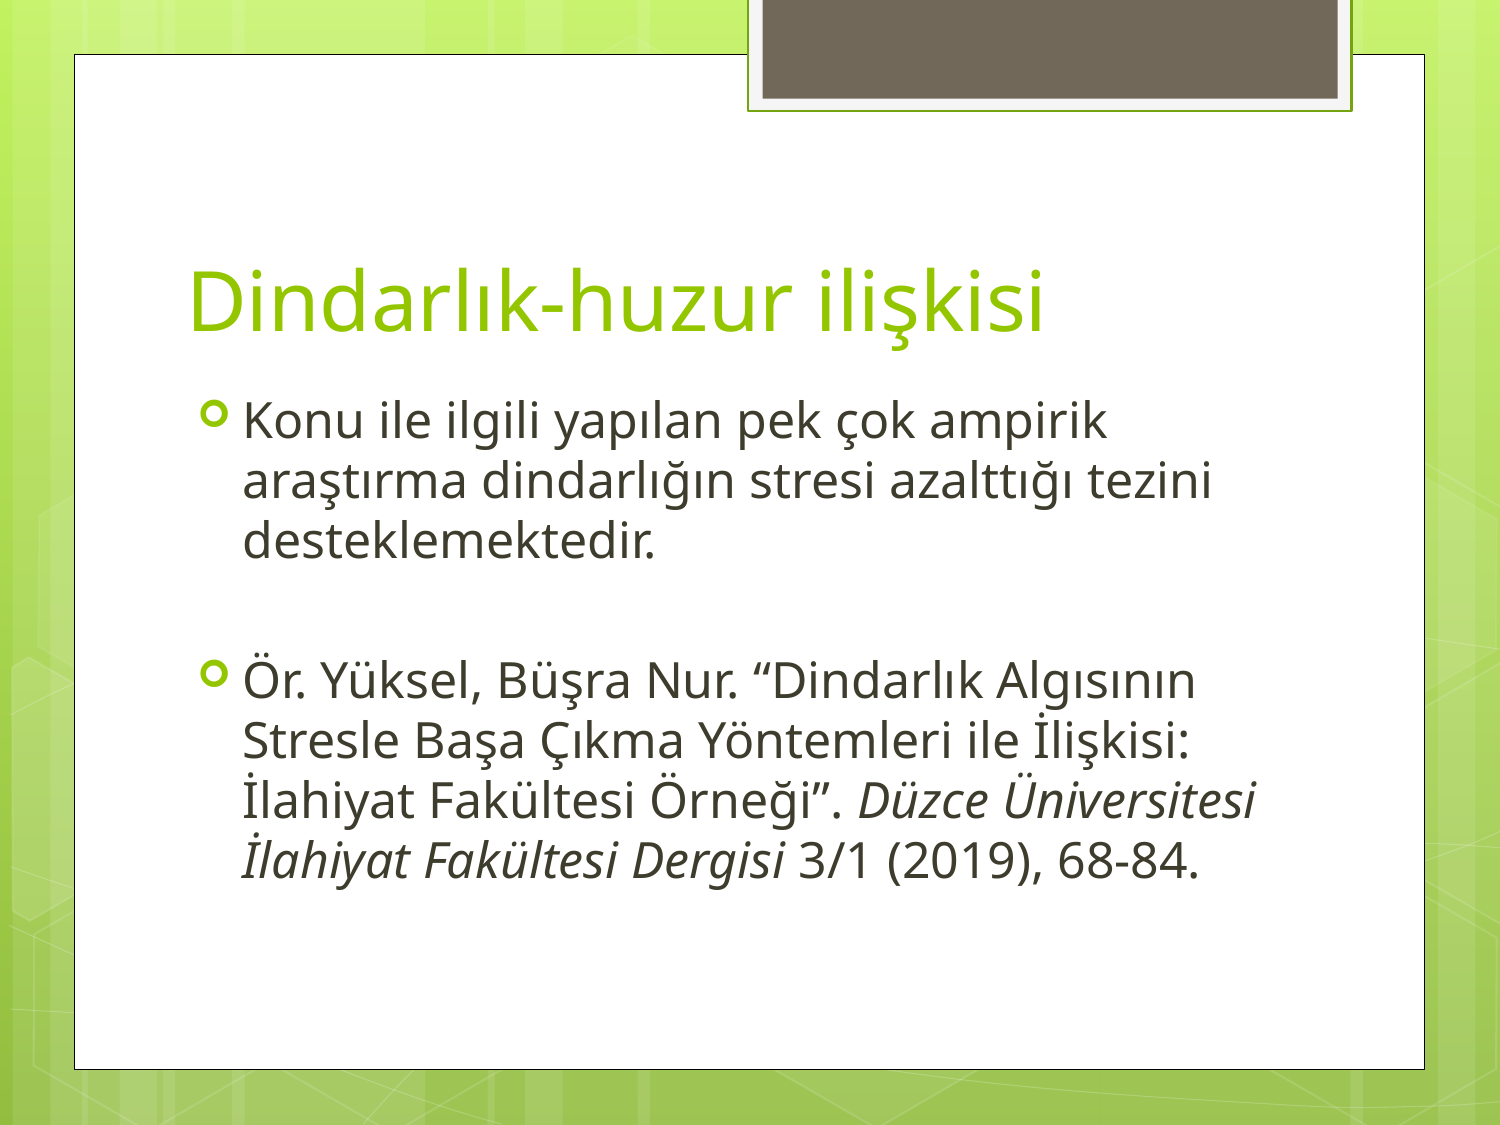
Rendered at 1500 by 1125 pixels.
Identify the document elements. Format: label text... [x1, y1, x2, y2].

list Konu ile ilgili yapılan pek çok ampirik araştırma dindarlığın stresi azalttığı tezini desteklemektedir. Ör. Yüksel, Büşra Nur. “Dindarlık Algısının Stresle Başa Çıkma Yöntemleri ile İlişkisi: İlahiyat Fakültesi Örneği”. Düzce Üniversitesi İlahiyat Fakültesi Dergisi 3/1 (2019), 68-84. [171, 381, 1283, 957]
title Dindarlık-huzur ilişkisi [171, 168, 1324, 357]
